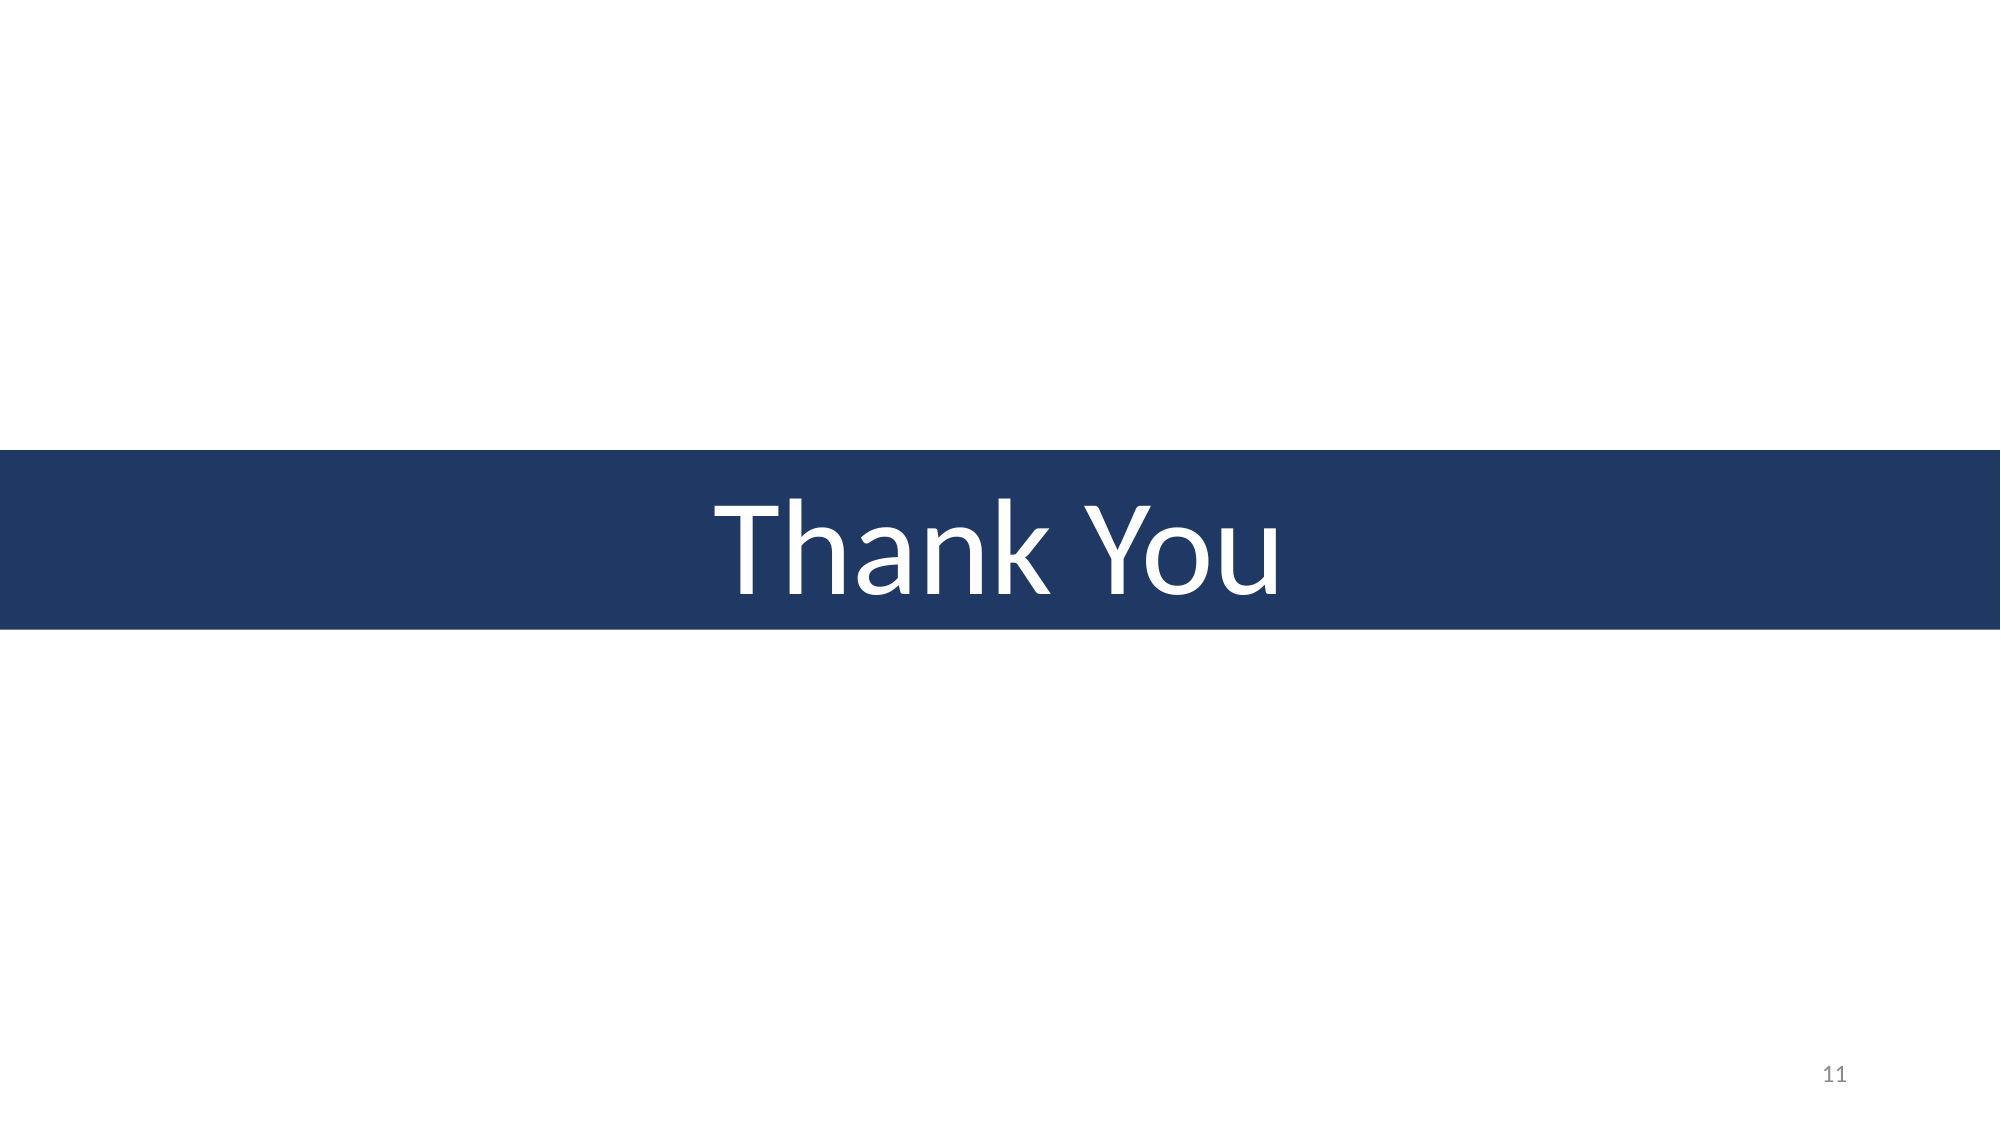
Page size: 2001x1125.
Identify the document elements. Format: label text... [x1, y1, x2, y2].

slide_number 11 [1412, 1042, 1863, 1103]
text_box Thank You [0, 450, 2000, 630]
